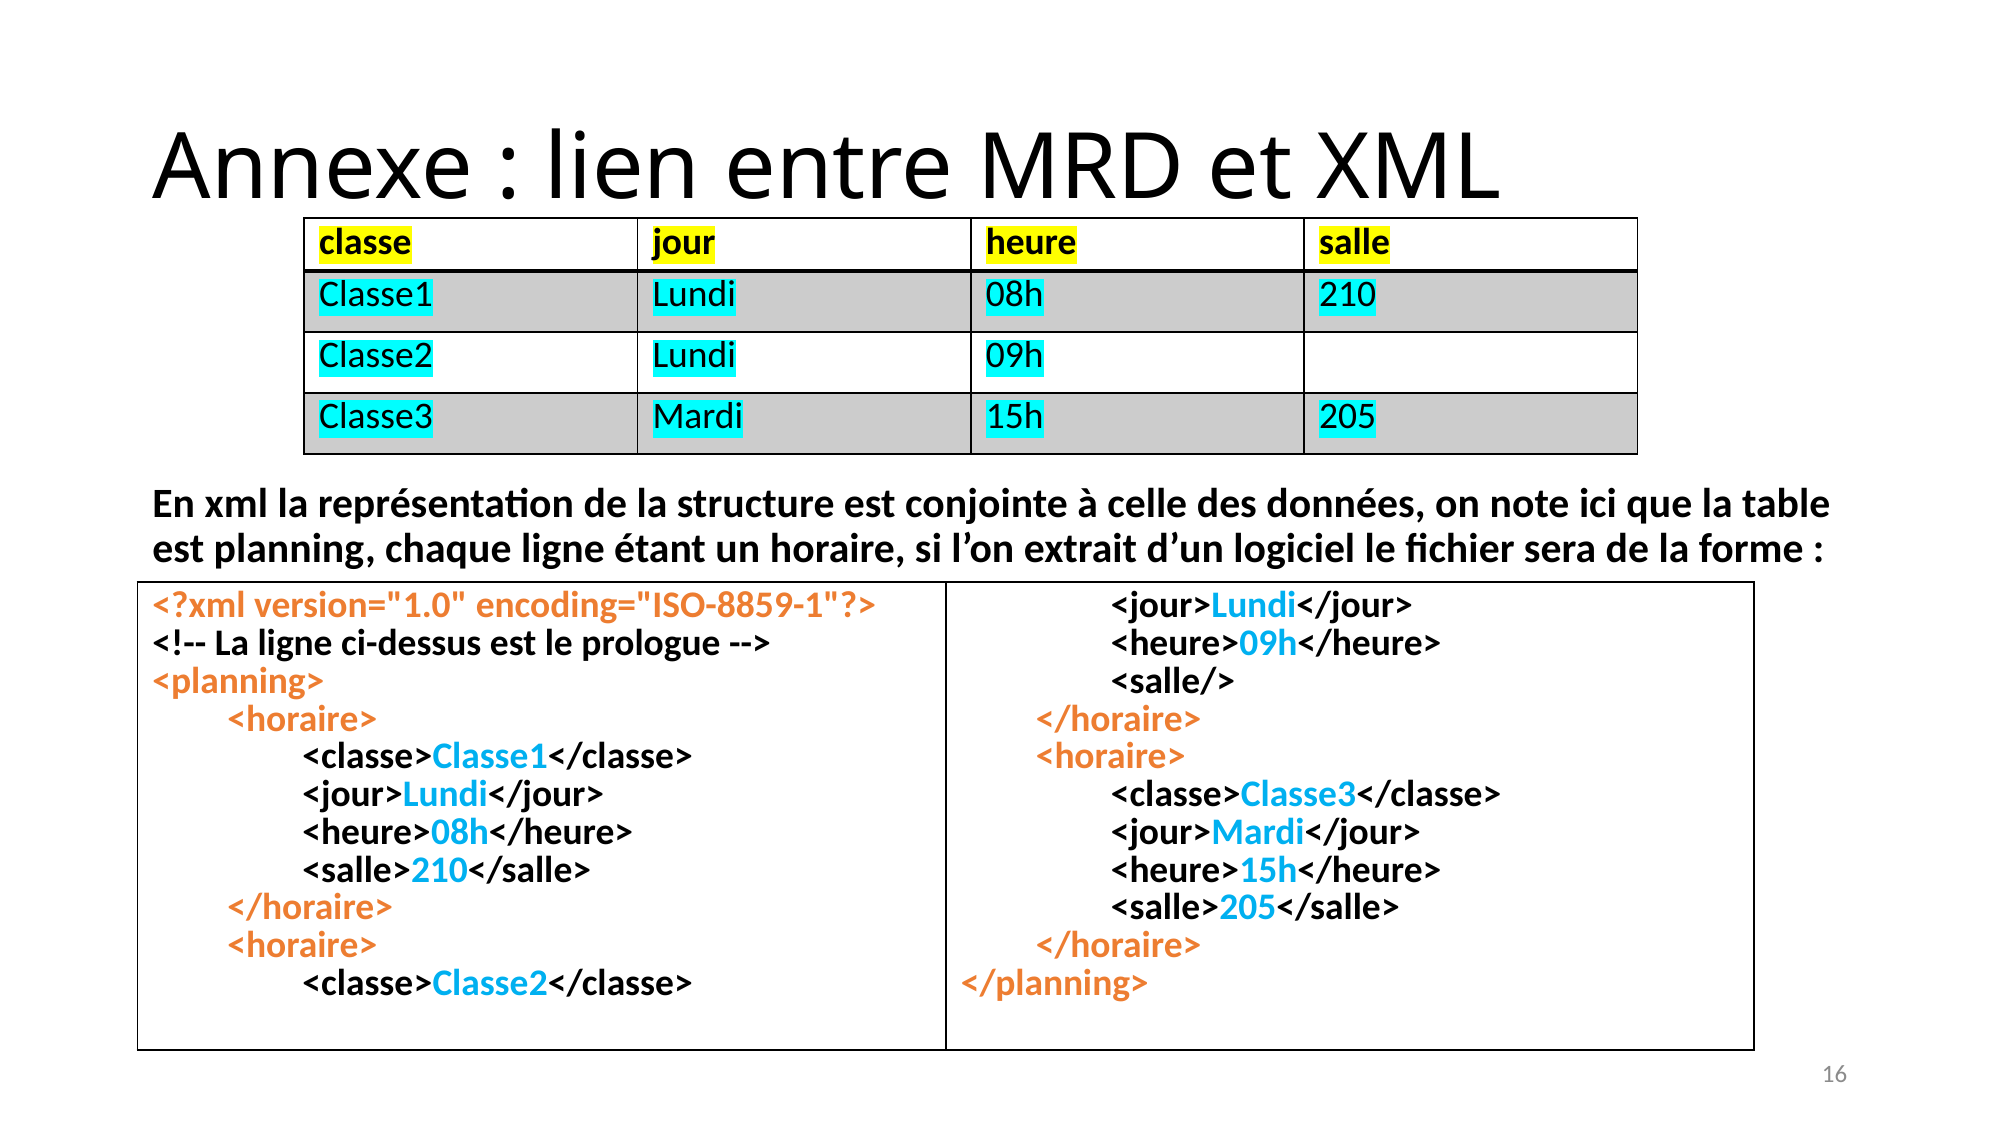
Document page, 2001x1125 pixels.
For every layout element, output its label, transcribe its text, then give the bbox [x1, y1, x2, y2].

table_cell Classe1 [305, 273, 637, 331]
list En xml la représentation de la structure est conjointe à celle des données, on note ici que la table est planning, chaque ligne étant un horaire, si l’on extrait d’un logiciel le fichier sera de la forme : [137, 299, 1863, 1014]
table_cell Lundi [638, 273, 970, 331]
table_cell 09h [972, 333, 1303, 392]
table_cell Mardi [638, 394, 970, 453]
table_cell Lundi [638, 333, 970, 392]
slide_number 16 [1412, 1042, 1863, 1103]
table_cell Classe3 [305, 394, 637, 453]
table_cell 08h [972, 273, 1303, 331]
table_cell 210 [1305, 273, 1637, 331]
table_cell 15h [972, 394, 1303, 453]
title Annexe : lien entre MRD et XML [137, 59, 1863, 278]
table_header heure [972, 219, 1303, 269]
table_header <?xml version="1.0" encoding="ISO-8859-1"?> <!-- La ligne ci-dessus est le prologue --> <planning> <horaire> <classe>Classe1</classe> <jour>Lundi</jour> <heure>08h</heure> <salle>210</salle> </horaire> <horaire> <classe>Classe2</classe> [138, 583, 945, 1049]
table_header <jour>Lundi</jour> <heure>09h</heure> <salle/> </horaire> <horaire> <classe>Classe3</classe> <jour>Mardi</jour> <heure>15h</heure> <salle>205</salle> </horaire> </planning> [947, 583, 1753, 1049]
table_header jour [638, 219, 970, 269]
table_header salle [1305, 219, 1637, 269]
table_header classe [305, 219, 637, 269]
table_cell Classe2 [305, 333, 637, 392]
table_cell 205 [1305, 394, 1637, 453]
table_cell [1305, 333, 1637, 392]
